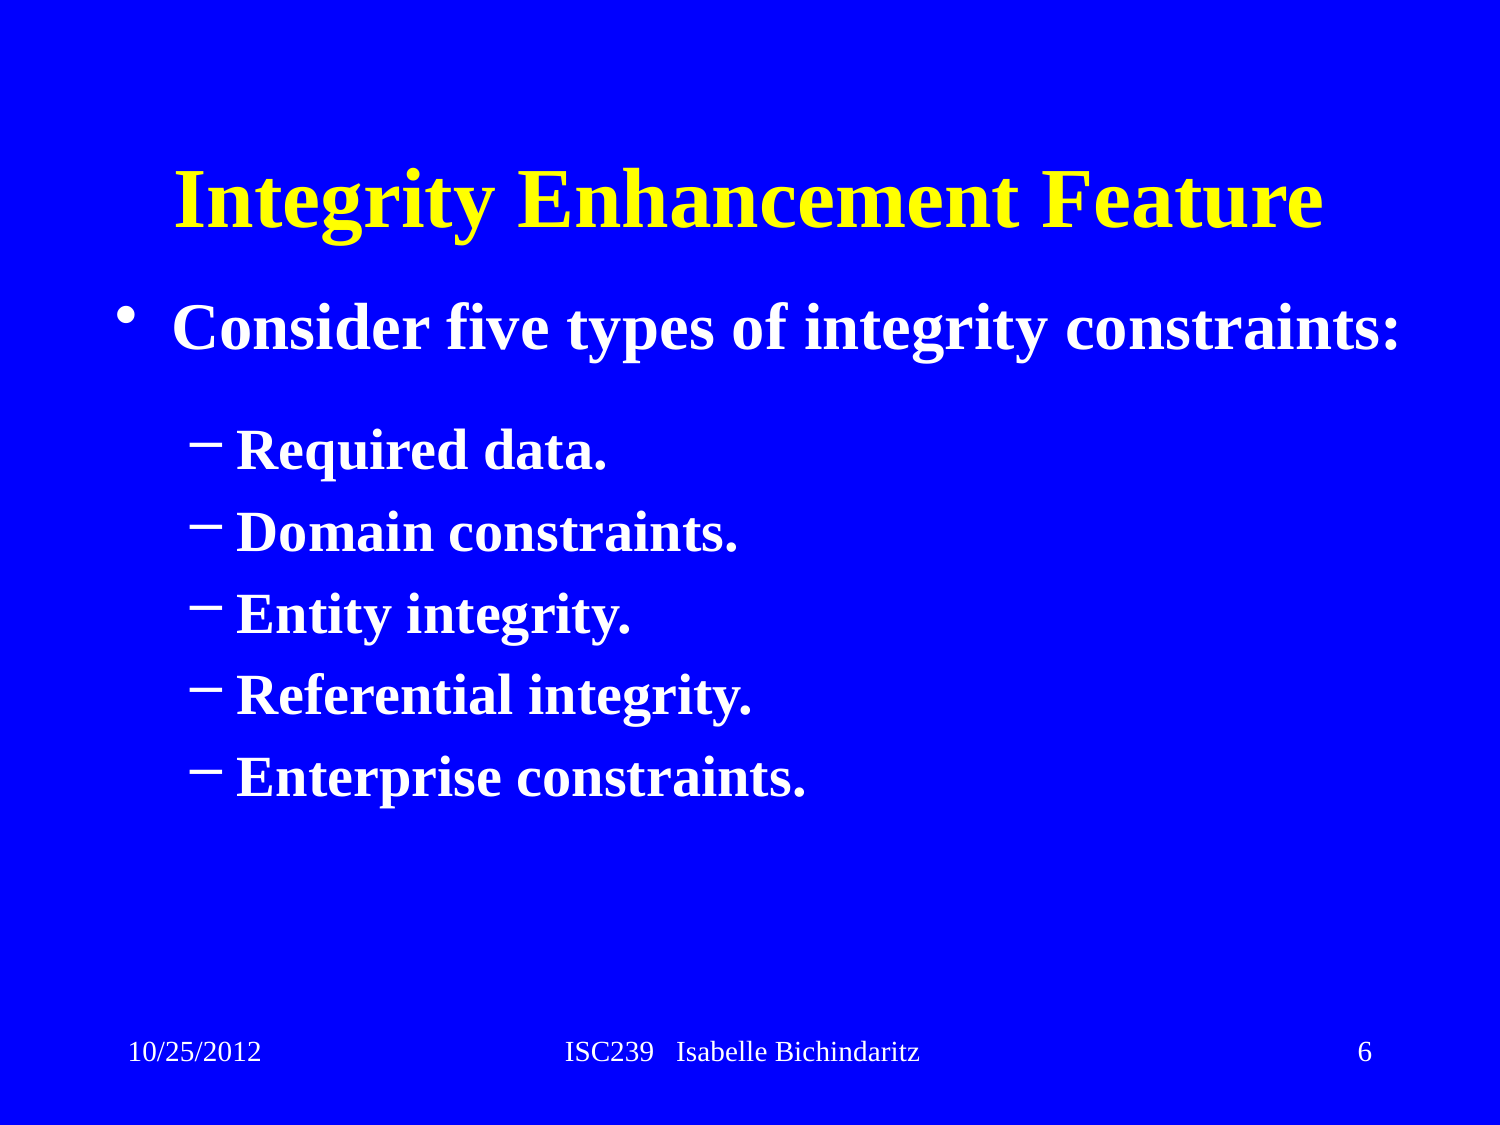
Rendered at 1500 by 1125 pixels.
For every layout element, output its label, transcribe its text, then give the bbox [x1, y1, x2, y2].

slide_number 6 [1074, 1024, 1388, 1101]
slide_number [112, 1024, 426, 1101]
title Integrity Enhancement Feature [112, 99, 1388, 274]
list Consider five types of integrity constraints: Required data. Domain constraints. Entity integrity. Referential integrity. Enterprise constraints. [99, 274, 1438, 951]
footer ISC239 Isabelle Bichindaritz [512, 1024, 988, 1101]
